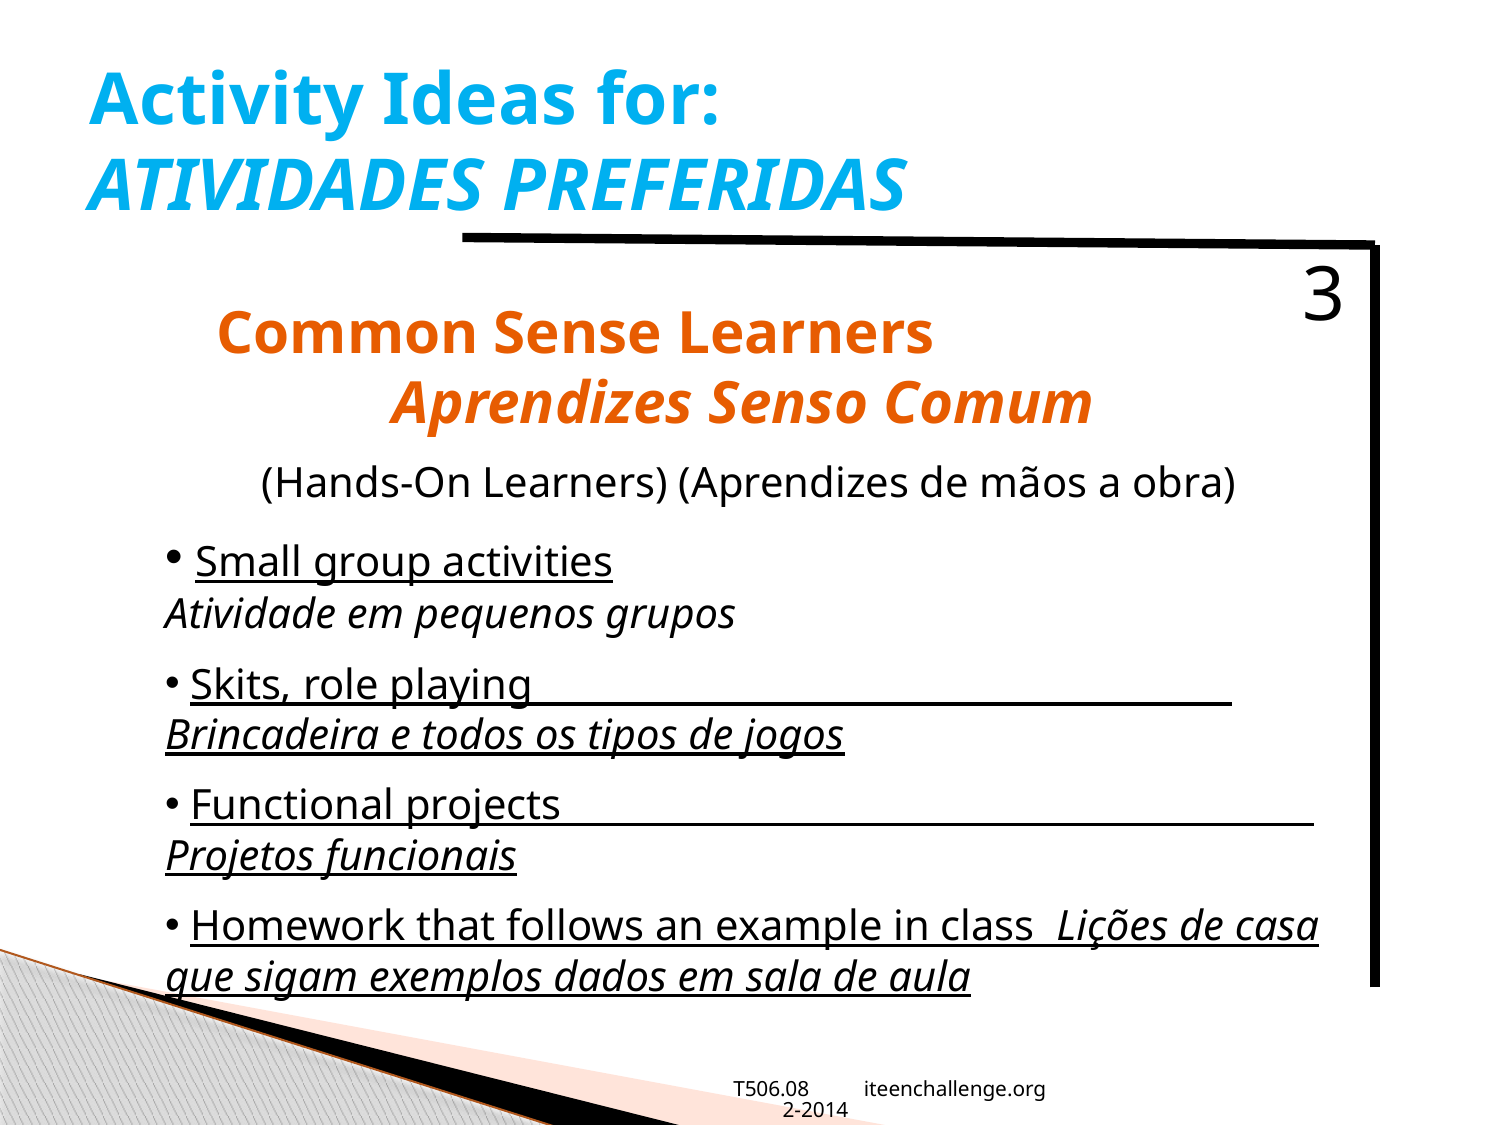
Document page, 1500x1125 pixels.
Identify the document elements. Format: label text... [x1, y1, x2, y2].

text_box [462, 237, 1376, 988]
text_box Common Sense Learners Aprendizes Senso Comum (Hands-On Learners) (Aprendizes de mãos a obra) Small group activities Atividade em pequenos grupos Skits, role playing Brincadeira e todos os tipos de jogos Functional projects Projetos funcionais Homework that follows an example in class Lições de casa que sigam exemplos dados em sala de aula [149, 287, 456, 514]
footer T506.08 iteenchallenge.org 2-2014 [718, 1051, 1105, 1112]
title Activity Ideas for: ATIVIDADES PREFERIDAS [75, 45, 1425, 233]
